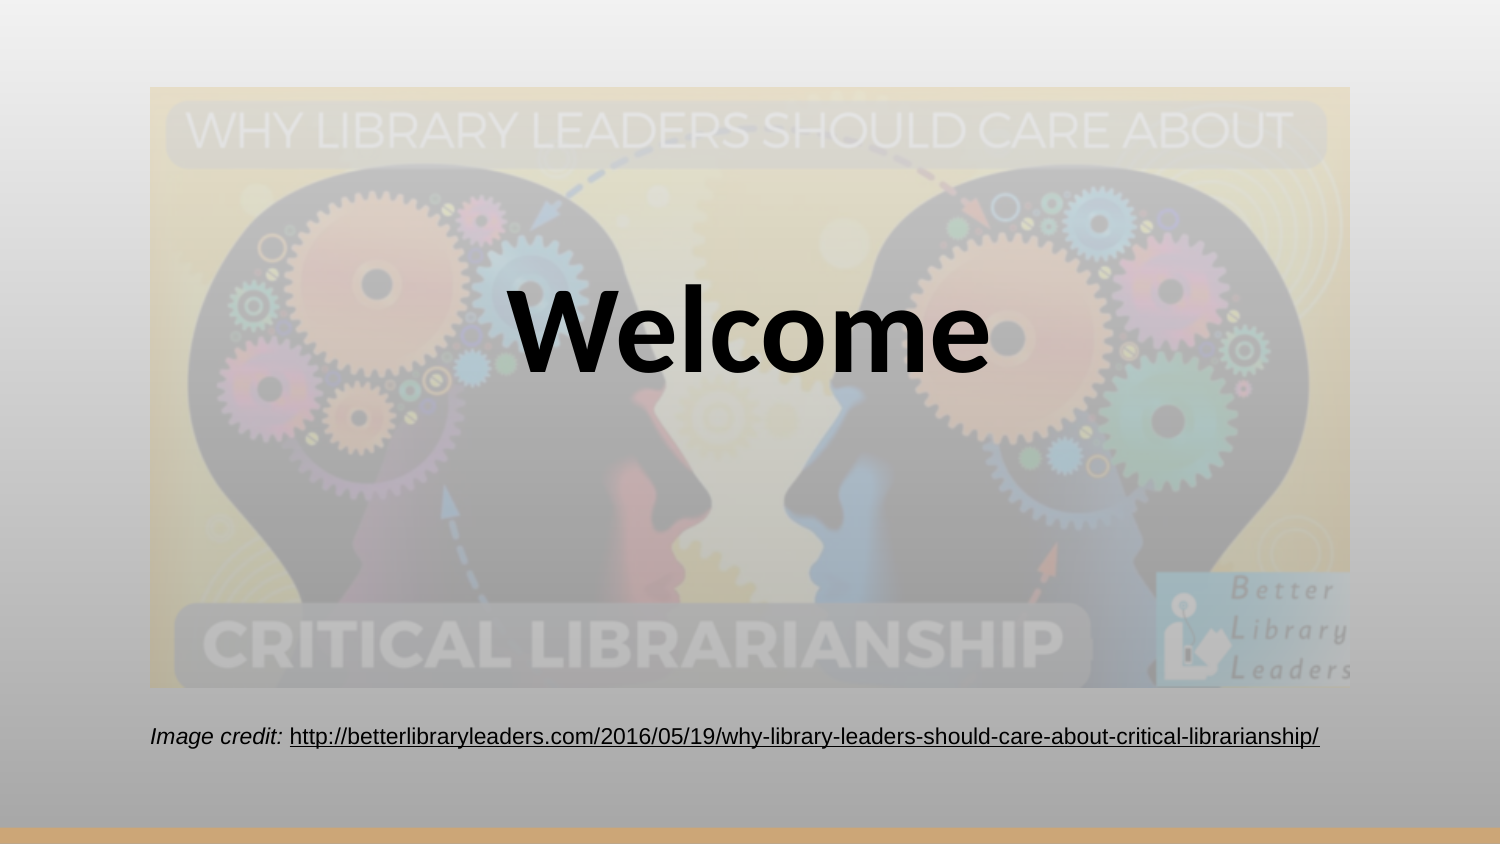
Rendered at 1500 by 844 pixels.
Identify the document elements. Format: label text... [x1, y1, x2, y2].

text_box Image credit: http://betterlibraryleaders.com/2016/05/19/why-library-leaders-should-care-about-critical-librarianship/ [93, 700, 1407, 752]
picture [149, 87, 1351, 688]
list Welcome [51, 87, 1449, 752]
